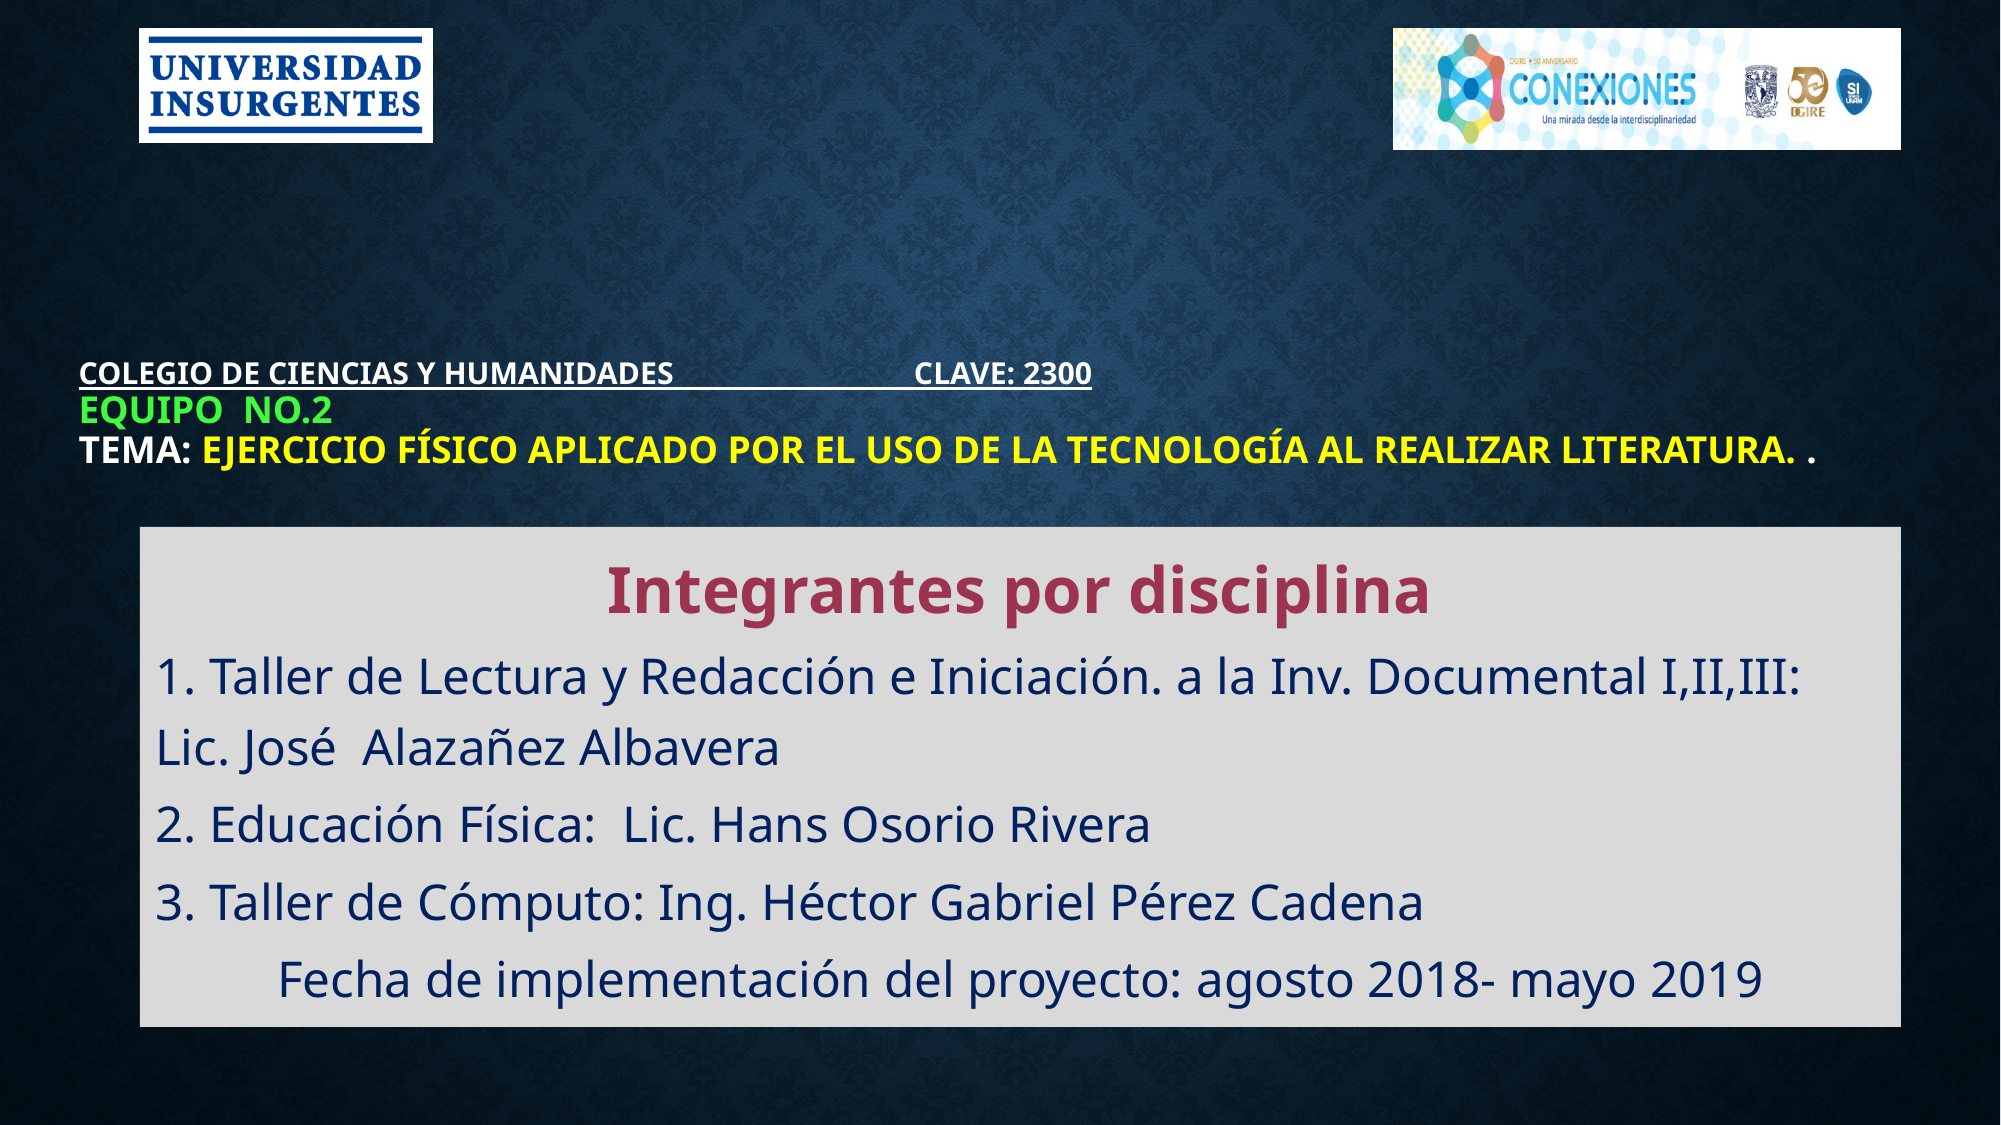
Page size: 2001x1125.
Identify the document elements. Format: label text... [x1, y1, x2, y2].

picture [139, 27, 433, 144]
title Colegio de Ciencias y Humanidades CLAVE: 2300 EQUIPO No.2 Tema: Ejercicio físico aplicado por el uso de la tecnología al realizar Literatura. . [63, 203, 1939, 479]
picture [1392, 27, 1902, 151]
subtitle Integrantes por disciplina 1. Taller de Lectura y Redacción e Iniciación. a la Inv. Documental I,II,III: Lic. José Alazañez Albavera 2. Educación Física: Lic. Hans Osorio Rivera 3. Taller de Cómputo: Ing. Héctor Gabriel Pérez Cadena Fecha de implementación del proyecto: agosto 2018- mayo 2019 [139, 526, 1901, 1027]
